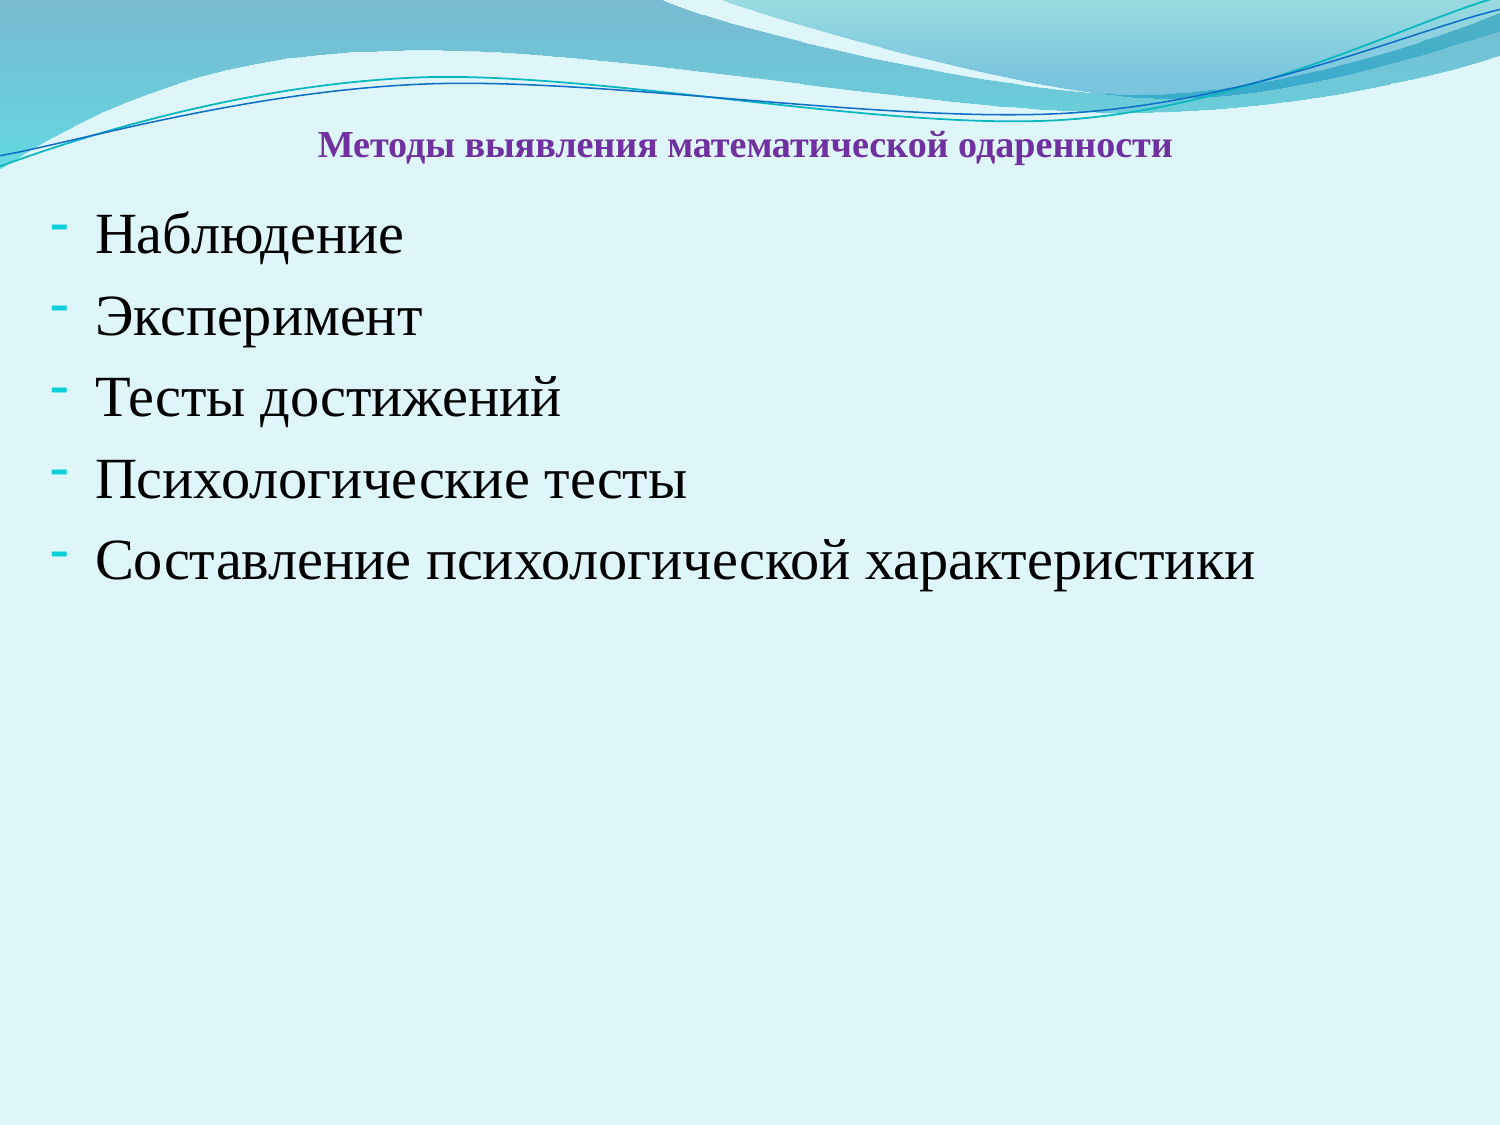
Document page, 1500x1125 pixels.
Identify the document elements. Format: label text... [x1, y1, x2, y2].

list Наблюдение Эксперимент Тесты достижений Психологические тесты Составление психологической характеристики [34, 187, 1500, 1125]
title Методы выявления математической одаренности [70, 58, 1421, 166]
